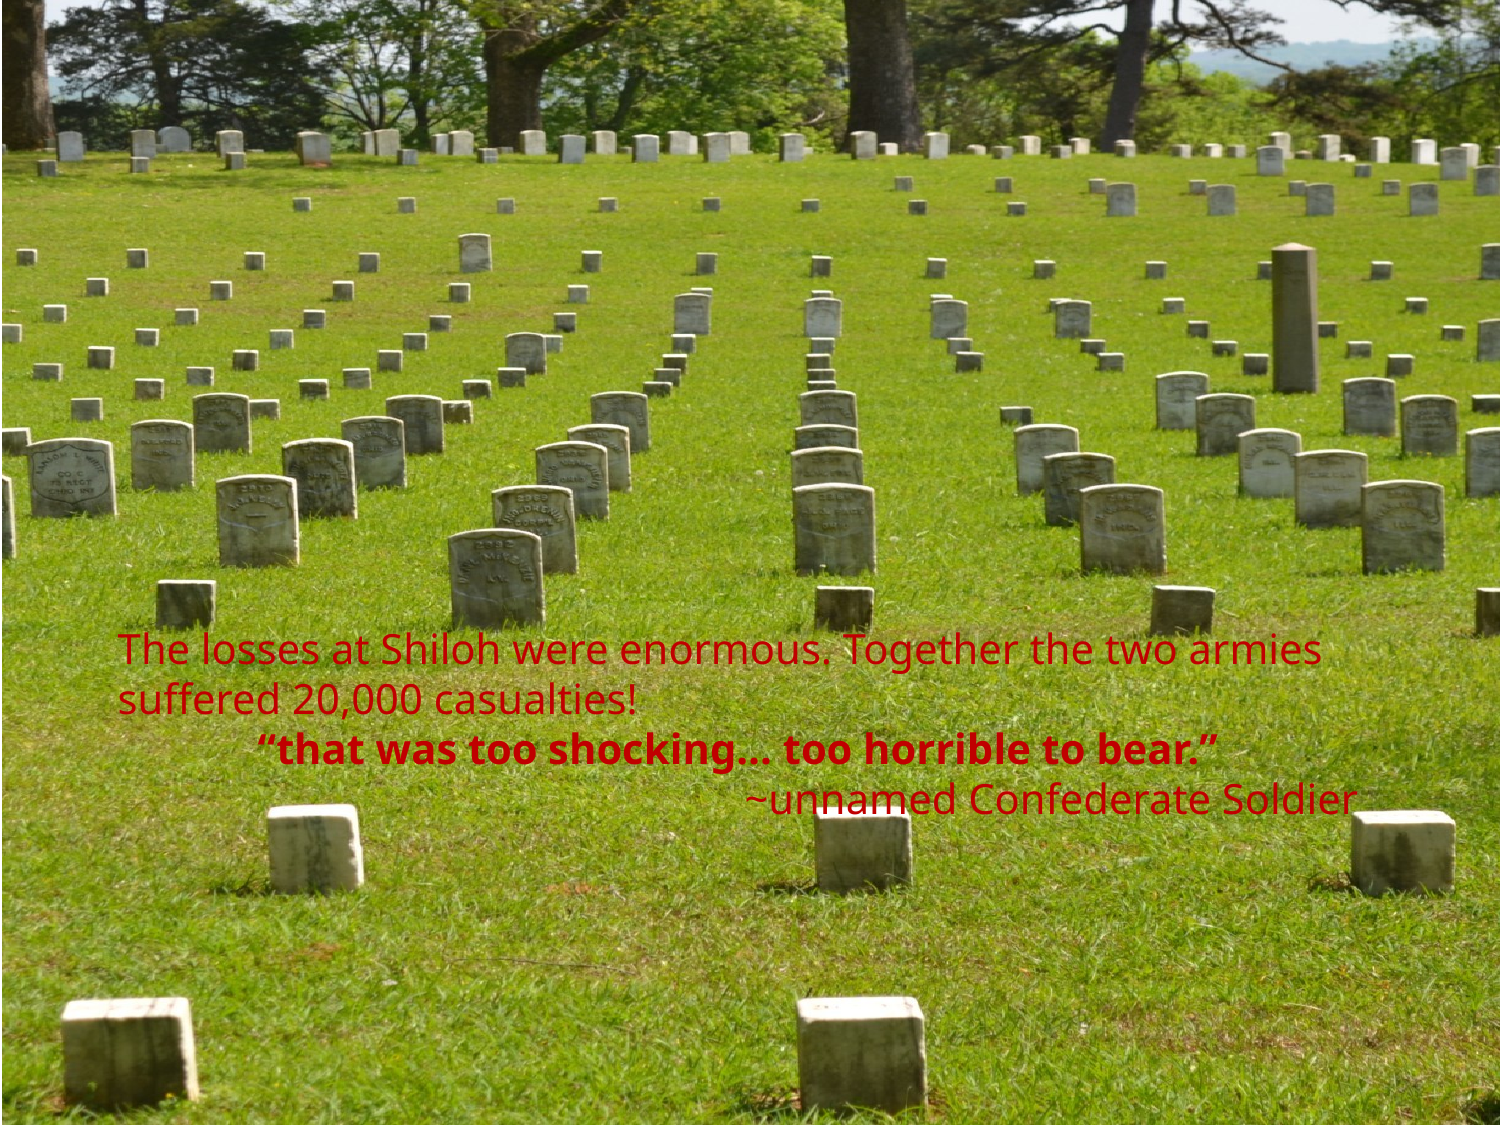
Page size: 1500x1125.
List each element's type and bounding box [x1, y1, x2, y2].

text_box [1, 0, 1500, 1125]
